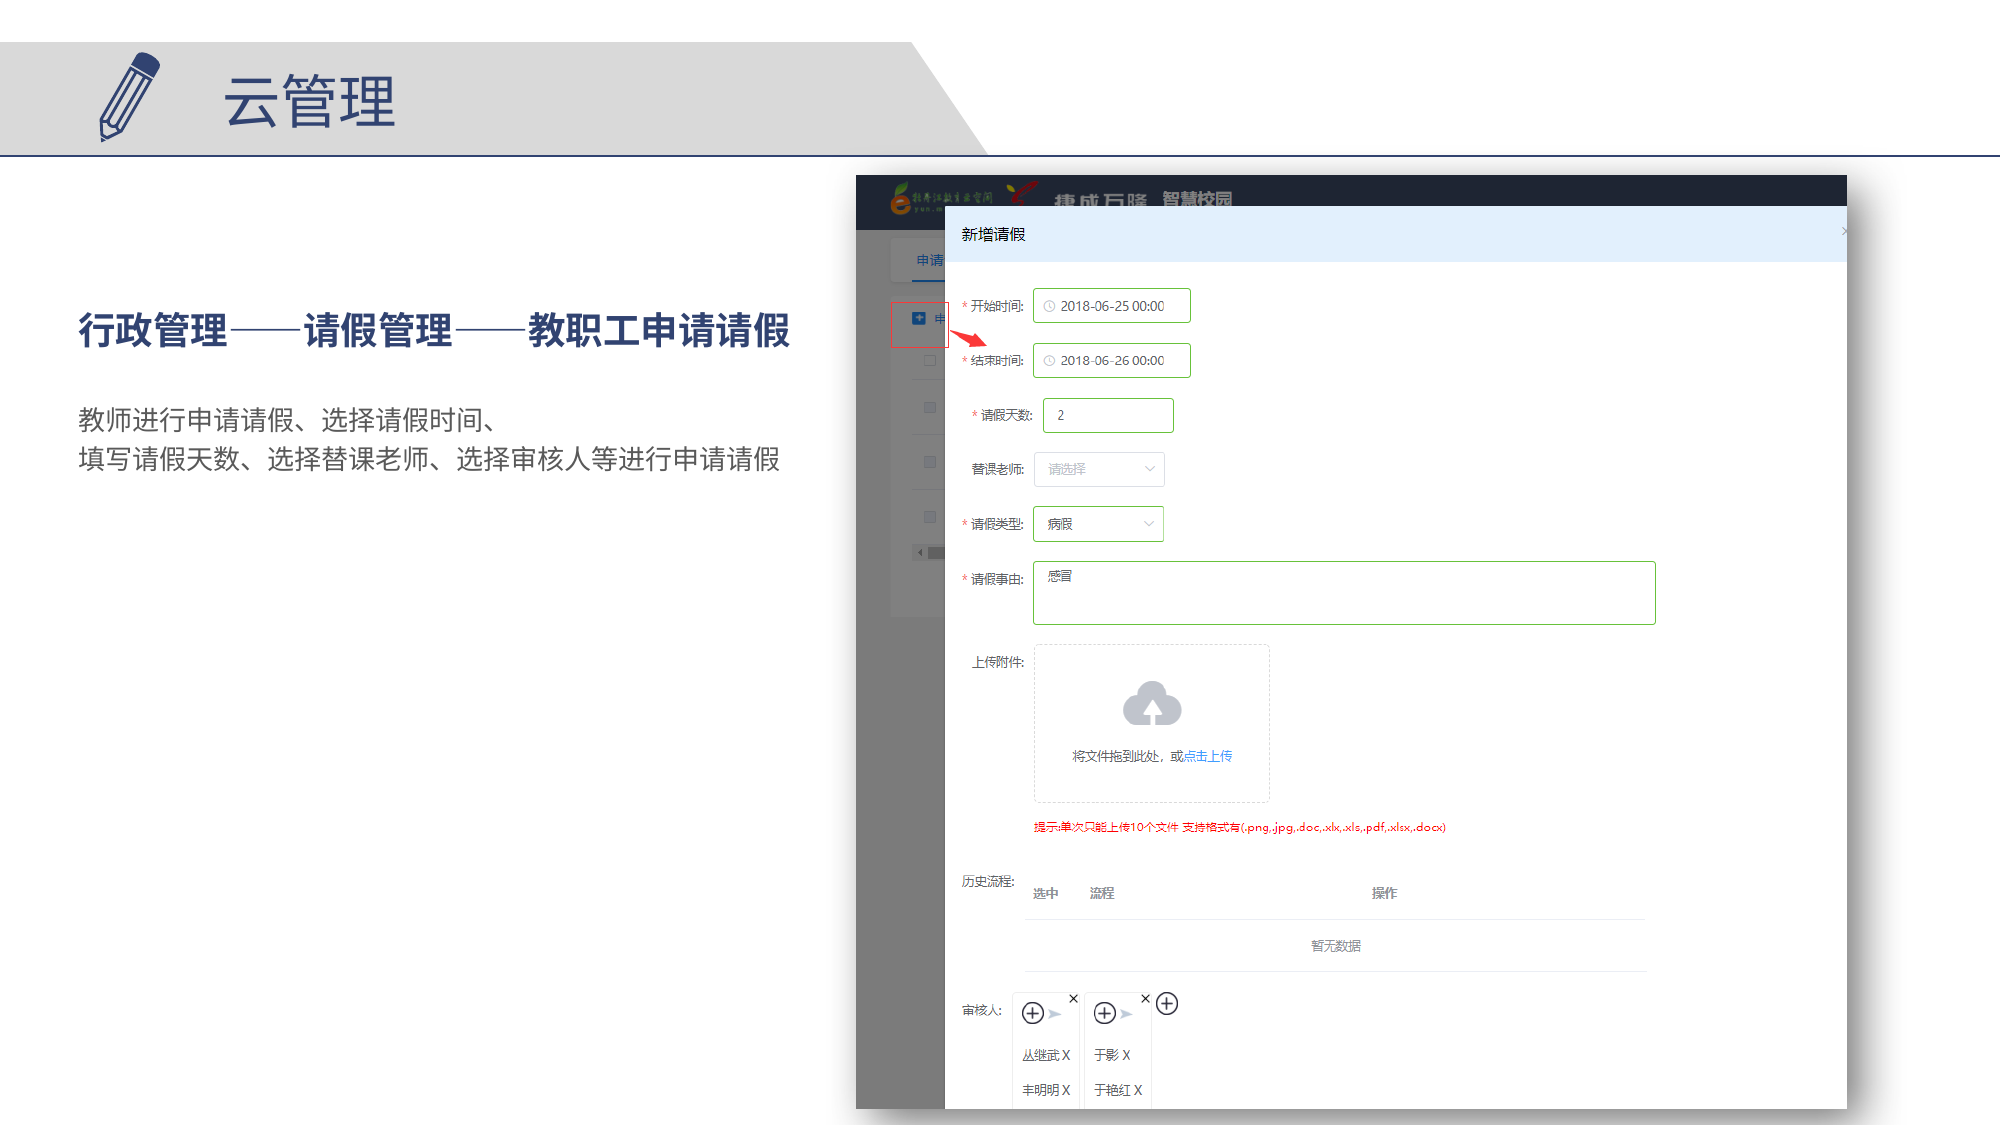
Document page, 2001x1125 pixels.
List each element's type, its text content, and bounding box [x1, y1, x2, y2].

picture [856, 175, 1847, 1109]
text_box 行政管理——请假管理——教职工申请请假 [78, 307, 838, 353]
text_box 教师进行申请请假、选择请假时间、 填写请假天数、选择替课老师、选择审核人等进行申请请假 [78, 397, 816, 476]
